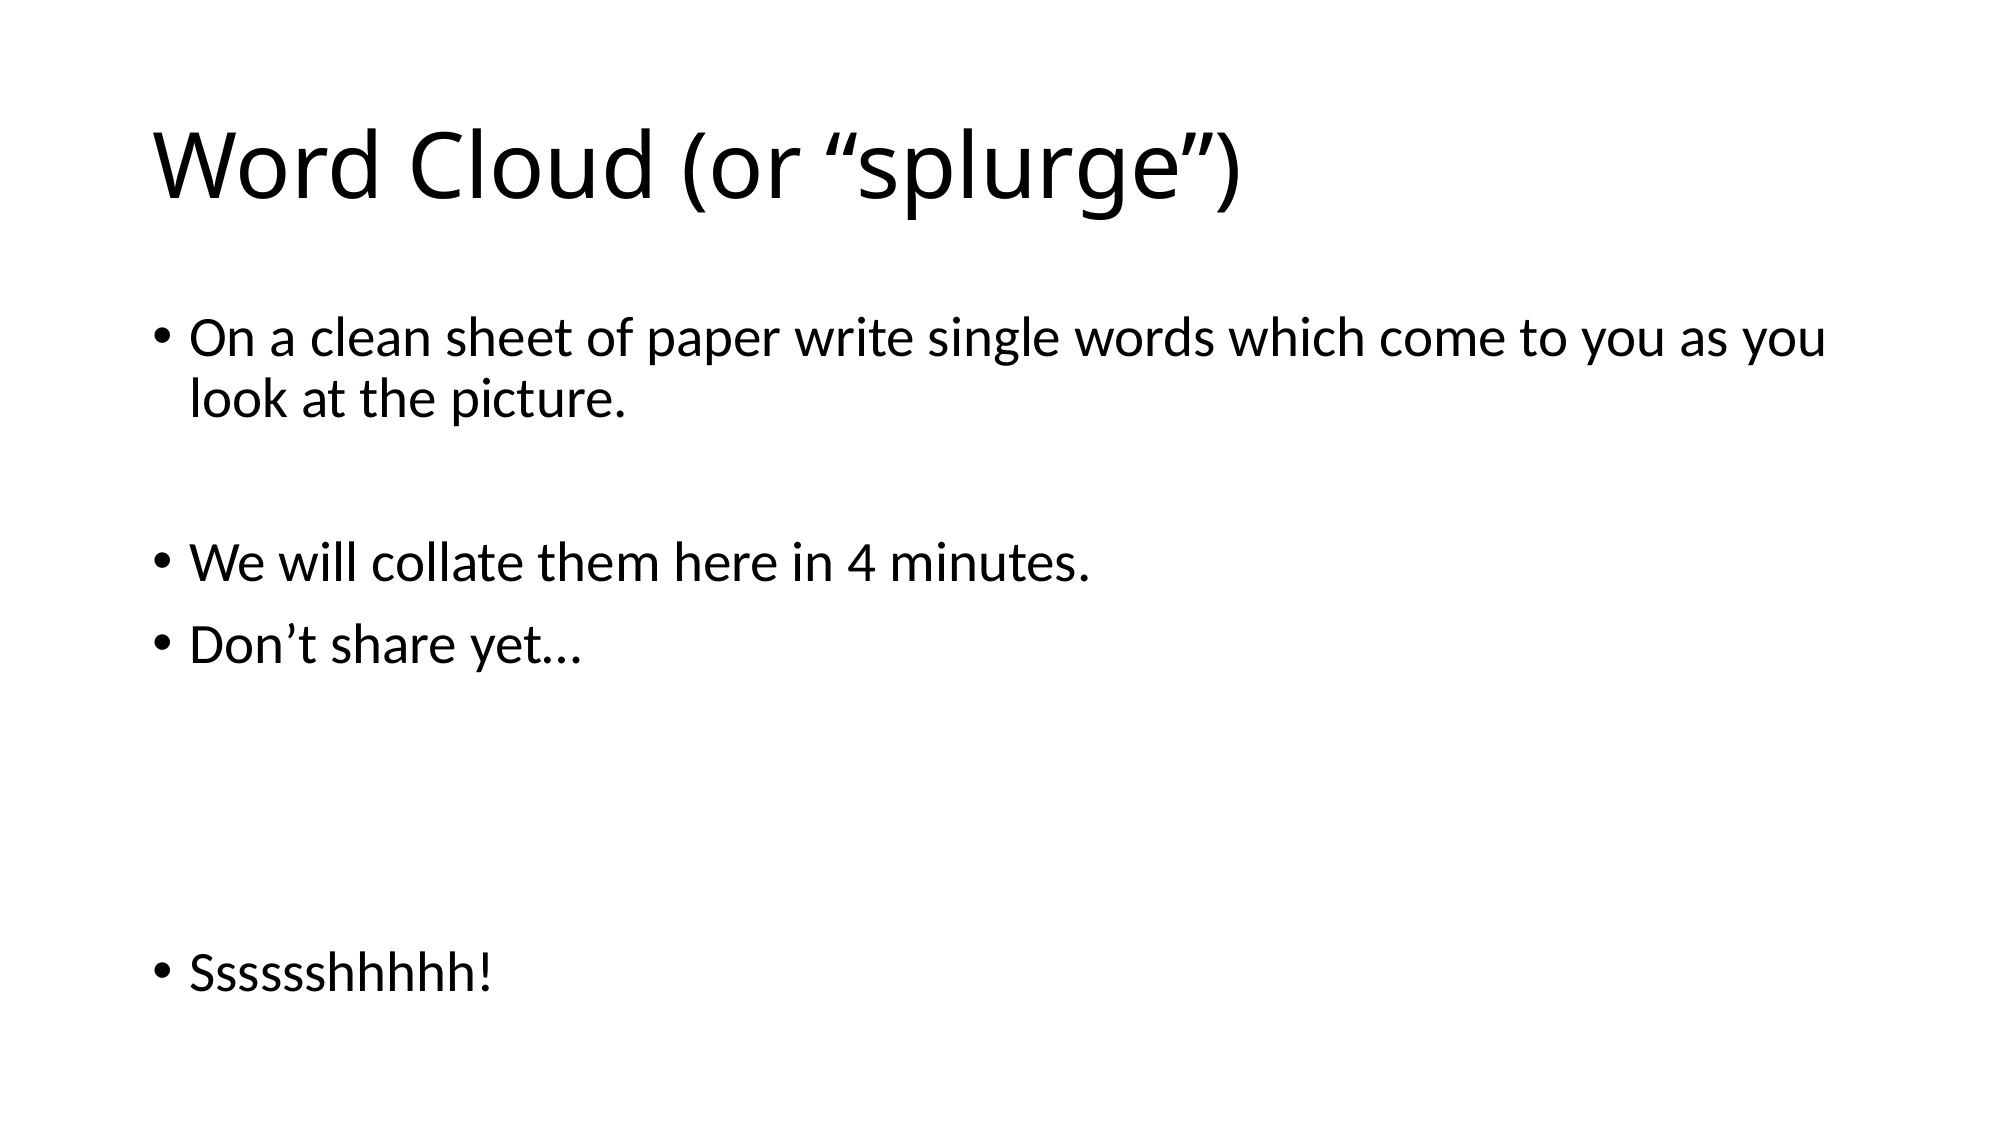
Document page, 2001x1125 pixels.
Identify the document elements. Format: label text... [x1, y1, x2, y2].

list On a clean sheet of paper write single words which come to you as you look at the picture. We will collate them here in 4 minutes. Don’t share yet… Sssssshhhhh! [137, 299, 1863, 1014]
title Word Cloud (or “splurge”) [137, 59, 1863, 278]
